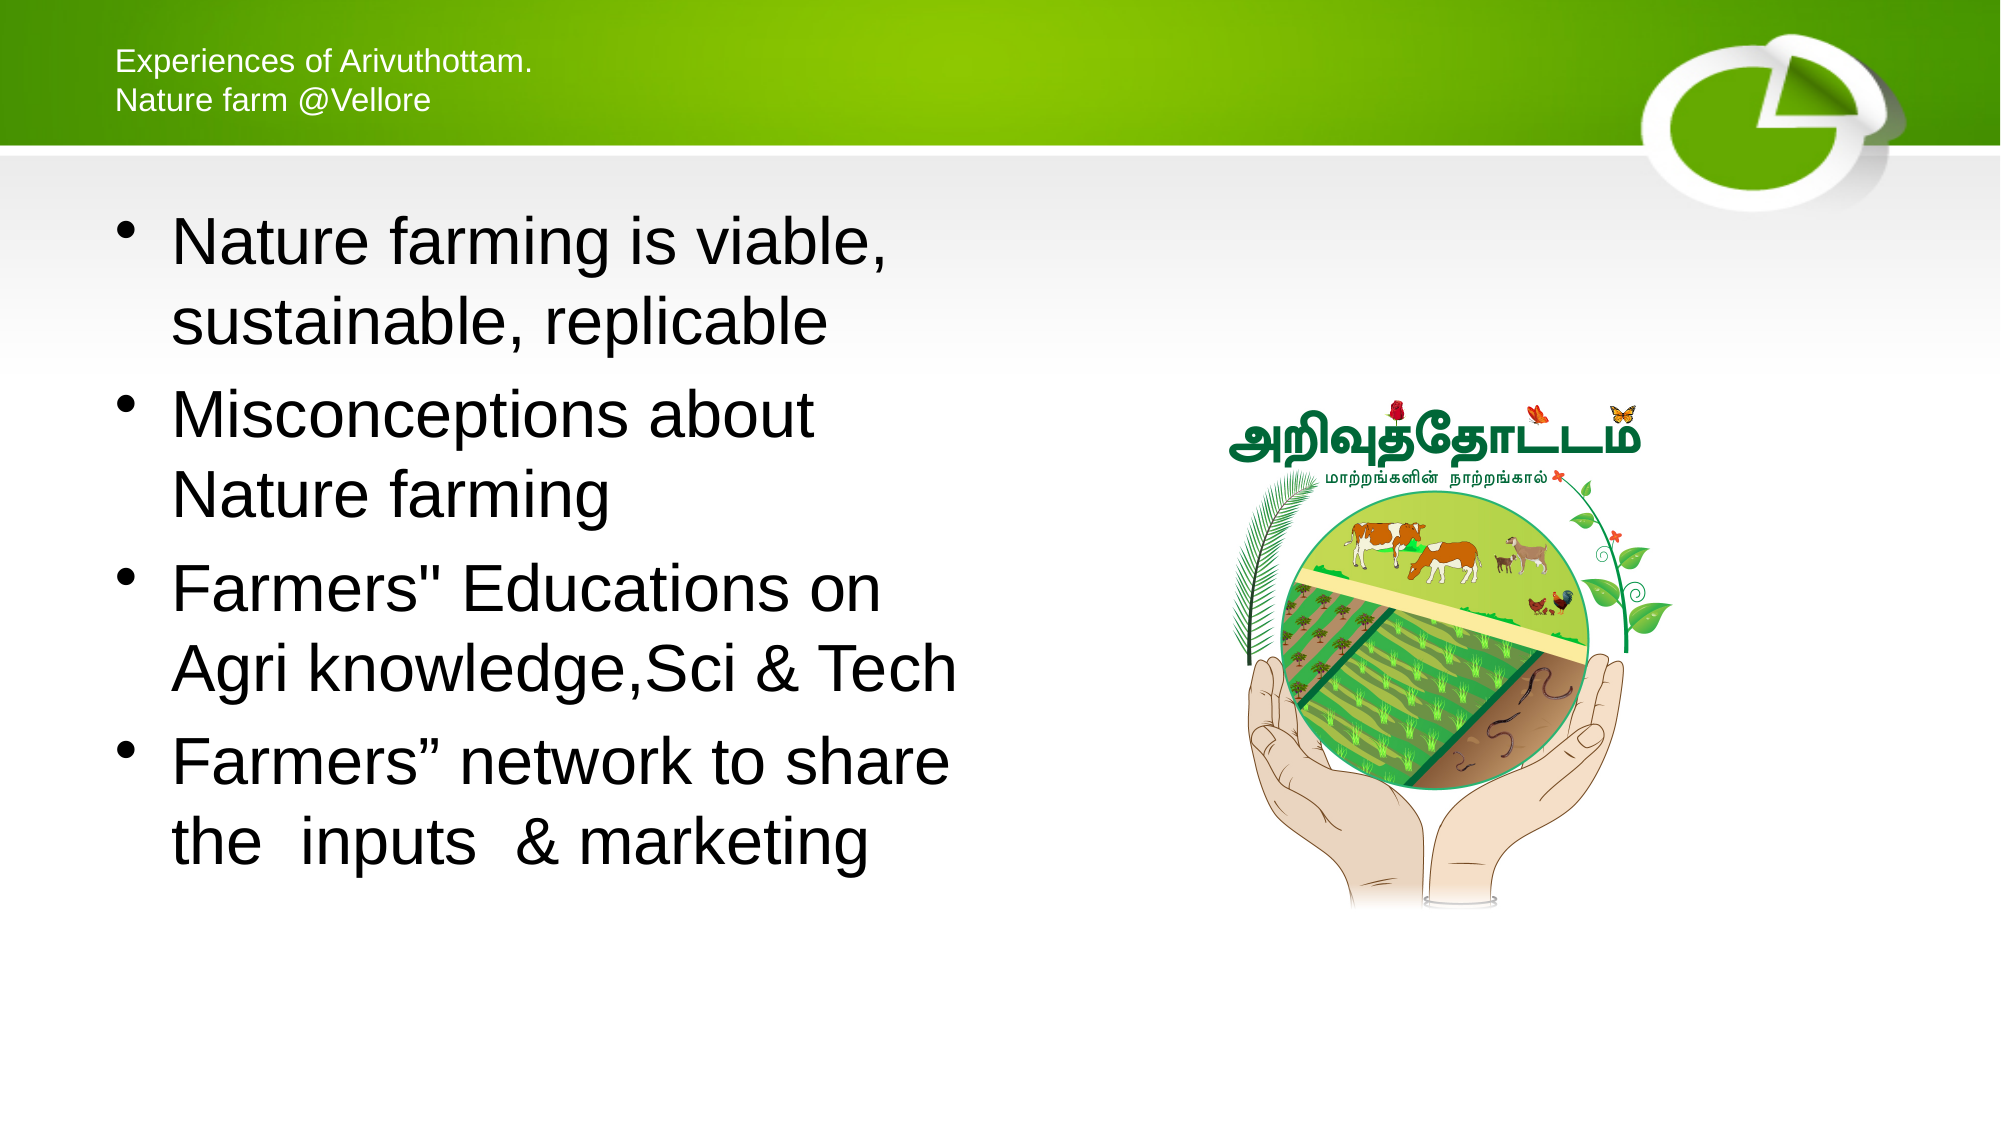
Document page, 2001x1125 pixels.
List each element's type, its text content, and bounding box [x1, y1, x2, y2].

list Nature farming is viable, sustainable, replicable Misconceptions about Nature farming Farmers" Educations on Agri knowledge,Sci & Tech Farmers” network to share the inputs & marketing [99, 190, 984, 1079]
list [1200, 388, 1680, 919]
title Experiences of Arivuthottam. Nature farm @Vellore [99, 30, 1901, 127]
picture [0, 0, 2001, 1125]
